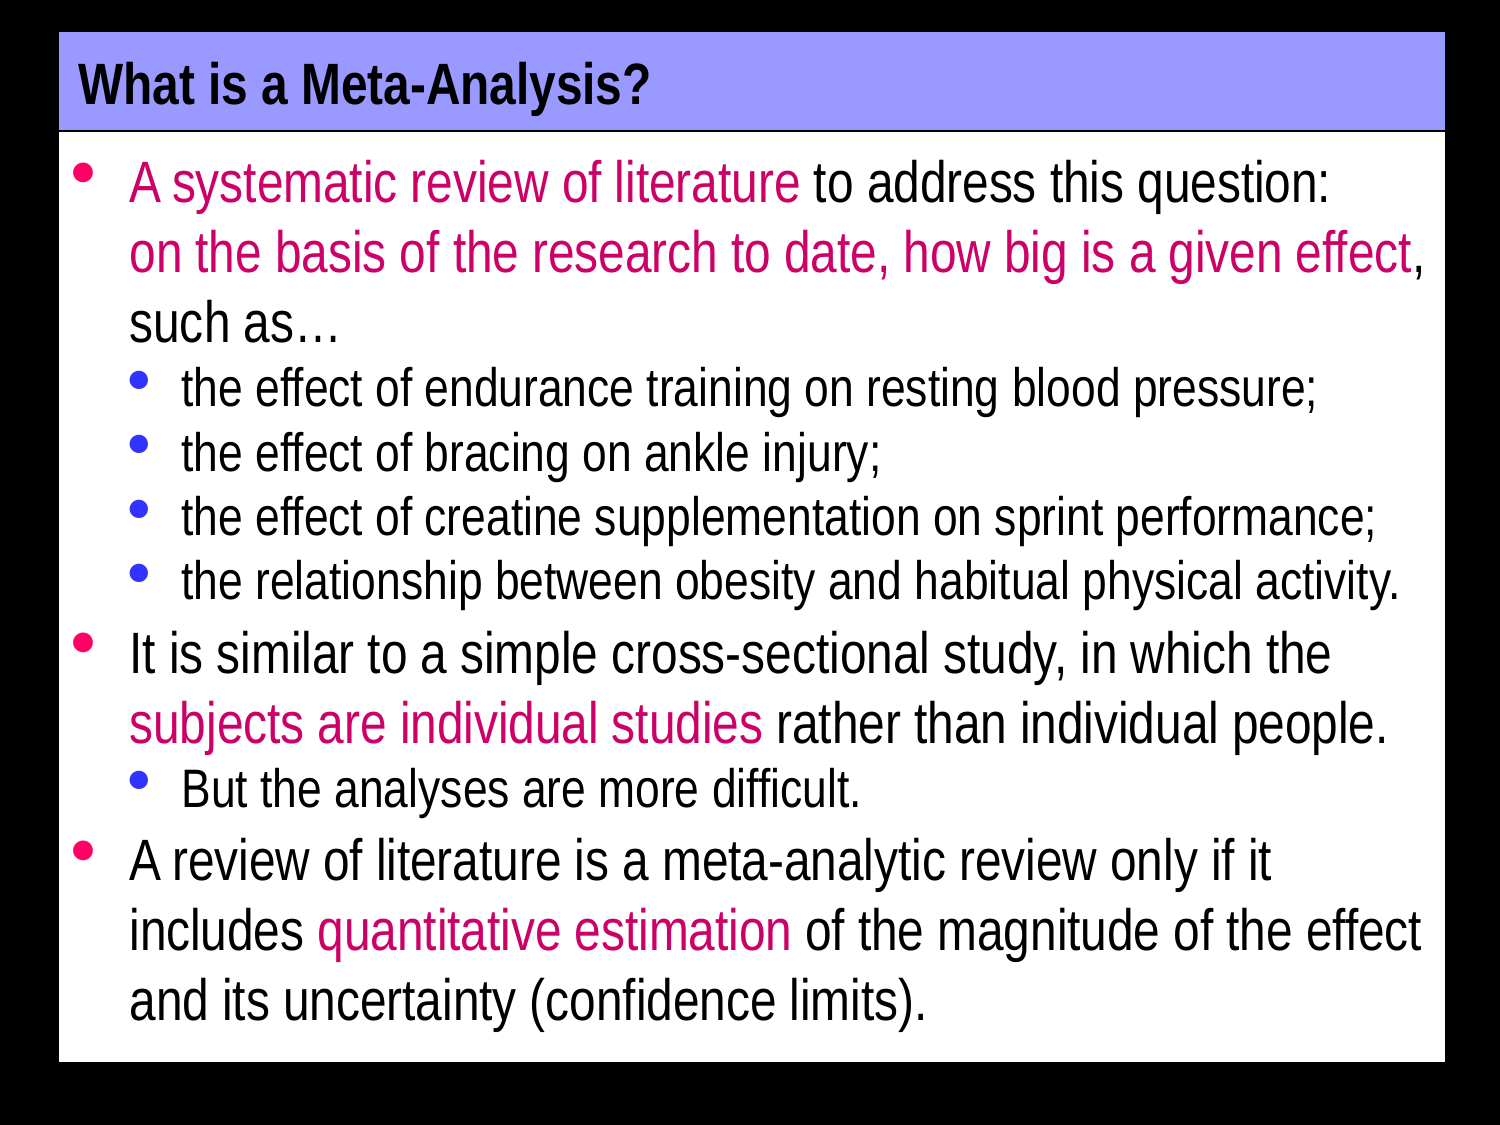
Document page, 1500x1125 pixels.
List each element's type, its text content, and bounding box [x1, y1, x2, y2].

list A systematic review of literature to address this question: on the basis of the research to date, how big is a given effect, such as… the effect of endurance training on resting blood pressure; the effect of bracing on ankle injury; the effect of creatine supplementation on sprint performance; the relationship between obesity and habitual physical activity. It is similar to a simple cross-sectional study, in which the subjects are individual studies rather than individual people. But the analyses are more difficult. A review of literature is a meta-analytic review only if it includes quantitative estimation of the magnitude of the effect and its uncertainty (confidence limits). [58, 130, 1447, 1064]
title What is a Meta-Analysis? [57, 30, 1446, 132]
